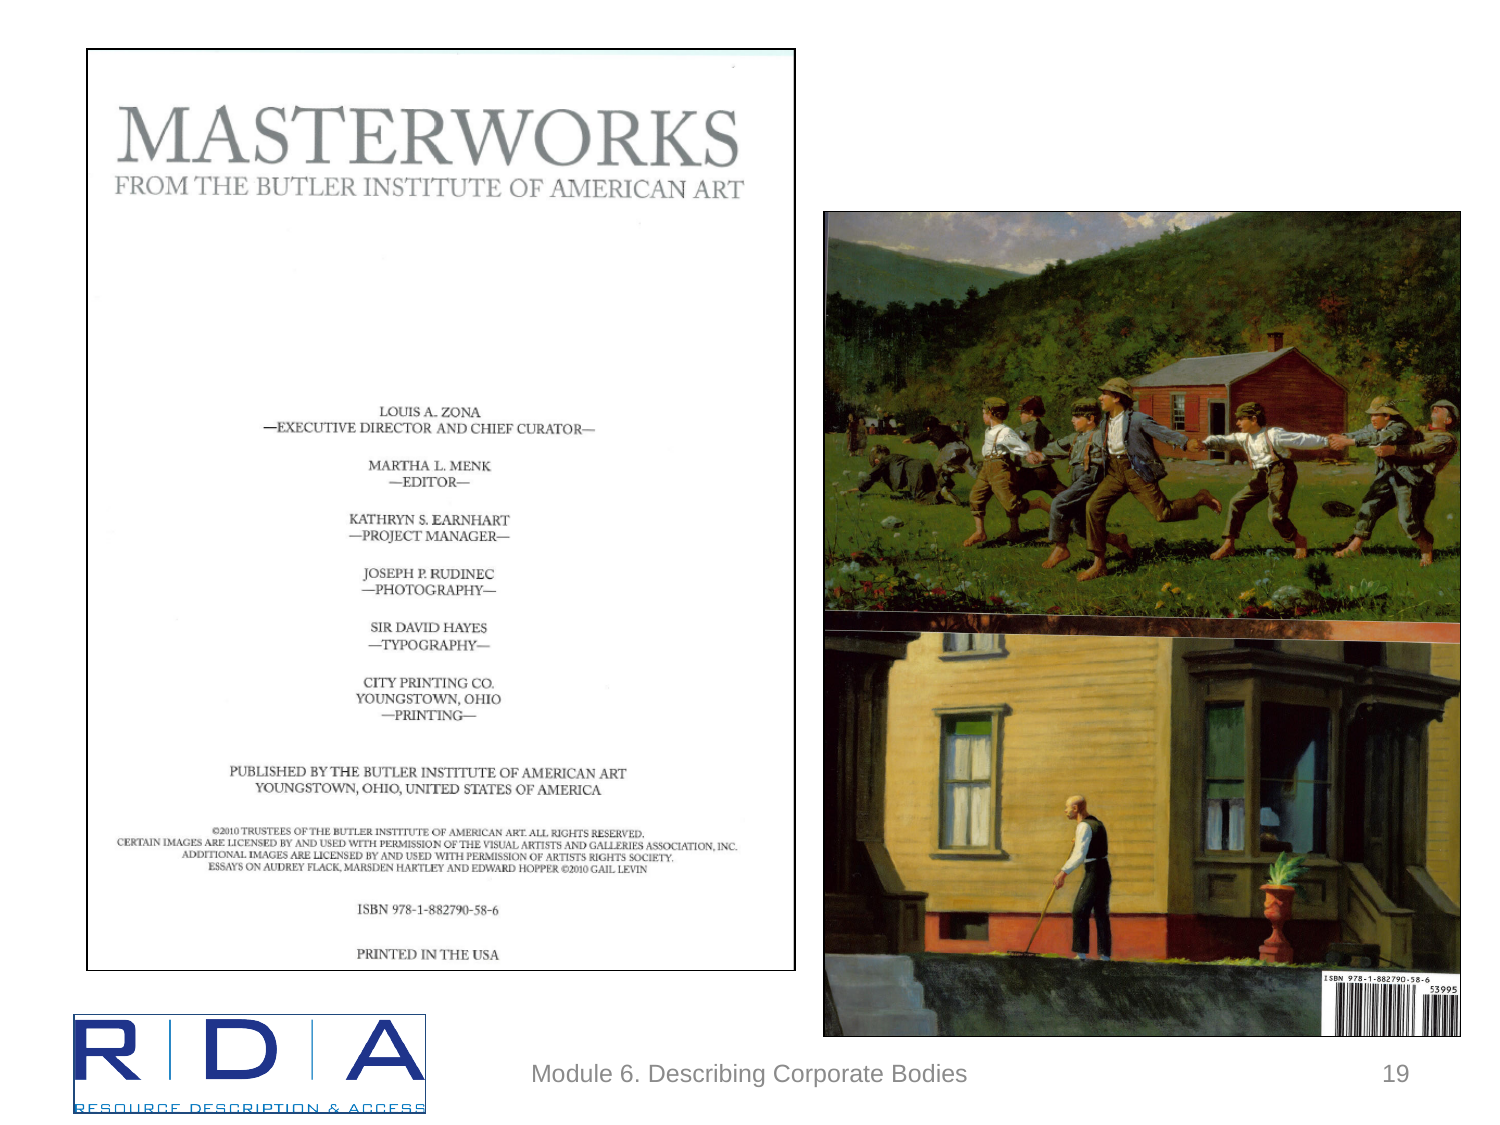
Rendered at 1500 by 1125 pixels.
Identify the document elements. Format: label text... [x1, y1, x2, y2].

picture [824, 212, 1461, 1037]
picture [87, 49, 795, 971]
picture [75, 1015, 425, 1112]
slide_number 19 [1074, 1045, 1425, 1103]
footer Module 6. Describing Corporate Bodies [512, 1042, 988, 1103]
